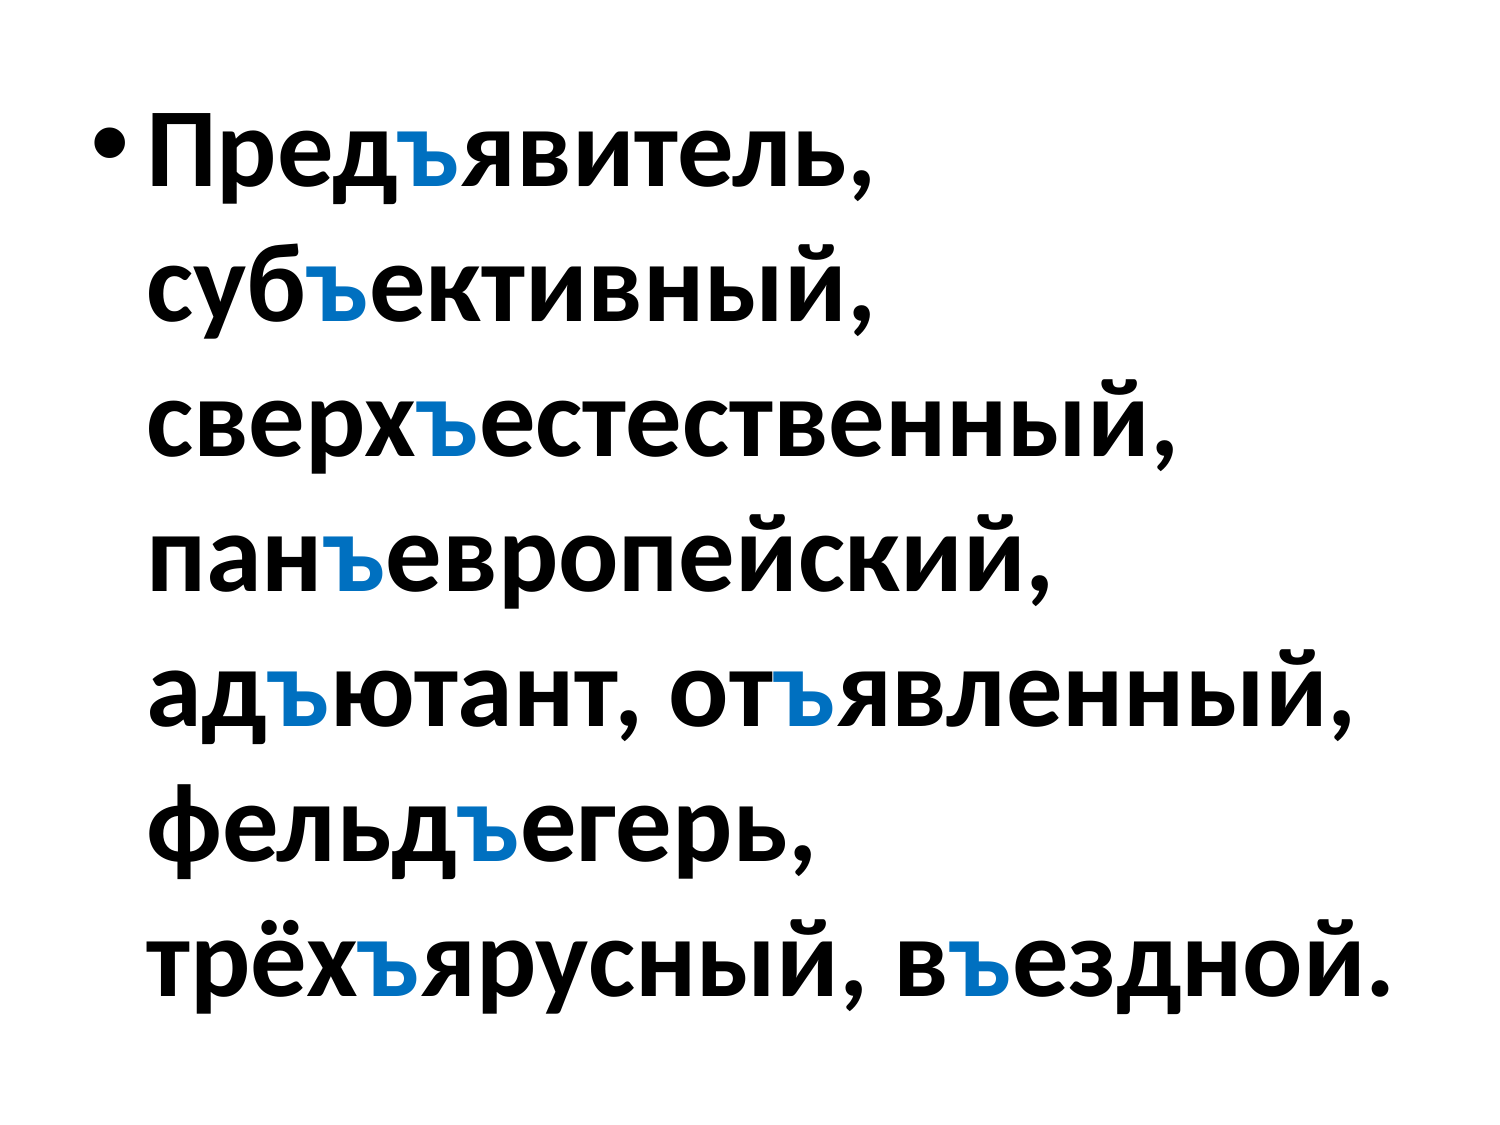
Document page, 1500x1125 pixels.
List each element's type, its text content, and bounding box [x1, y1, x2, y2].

list Предъявитель, субъективный, сверхъестественный, панъевропейский, адъютант, отъявленный, фельдъегерь, трёхъярусный, въездной. [75, 66, 1425, 1005]
